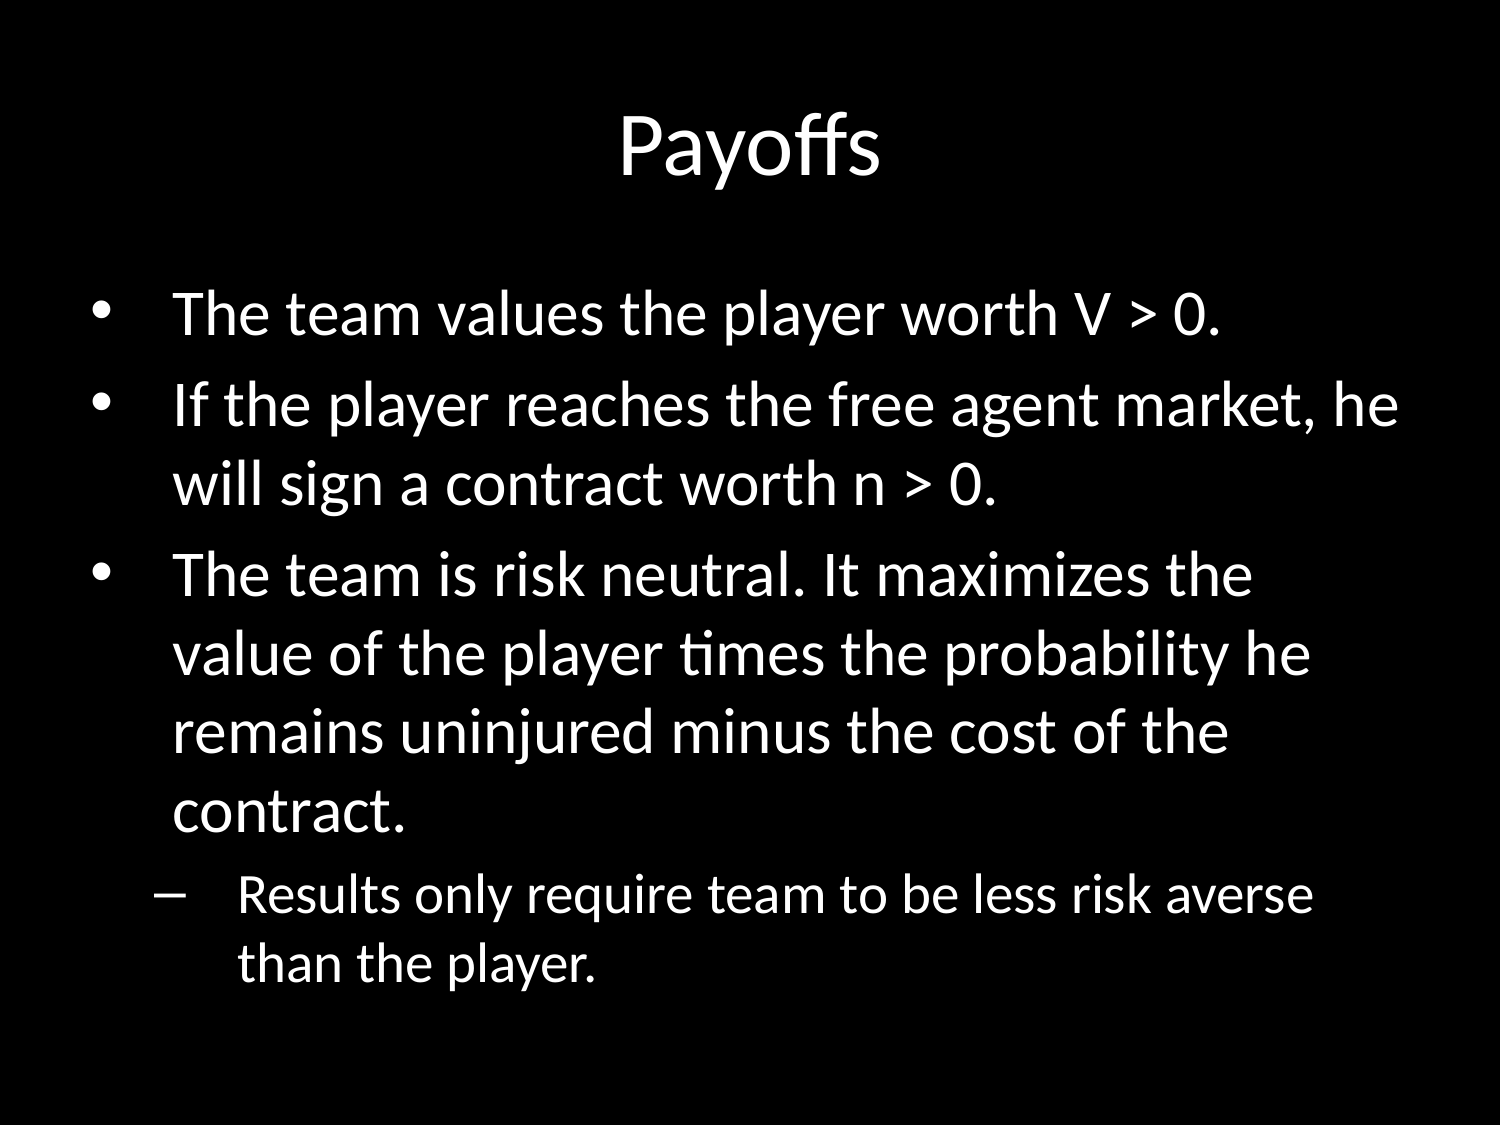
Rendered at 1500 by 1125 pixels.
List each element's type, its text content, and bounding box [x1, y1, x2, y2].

list The team values the player worth V > 0. If the player reaches the free agent market, he will sign a contract worth n > 0. The team is risk neutral. It maximizes the value of the player times the probability he remains uninjured minus the cost of the contract. Results only require team to be less risk averse than the player. [75, 262, 1425, 1005]
title Payoffs [75, 45, 1425, 233]
